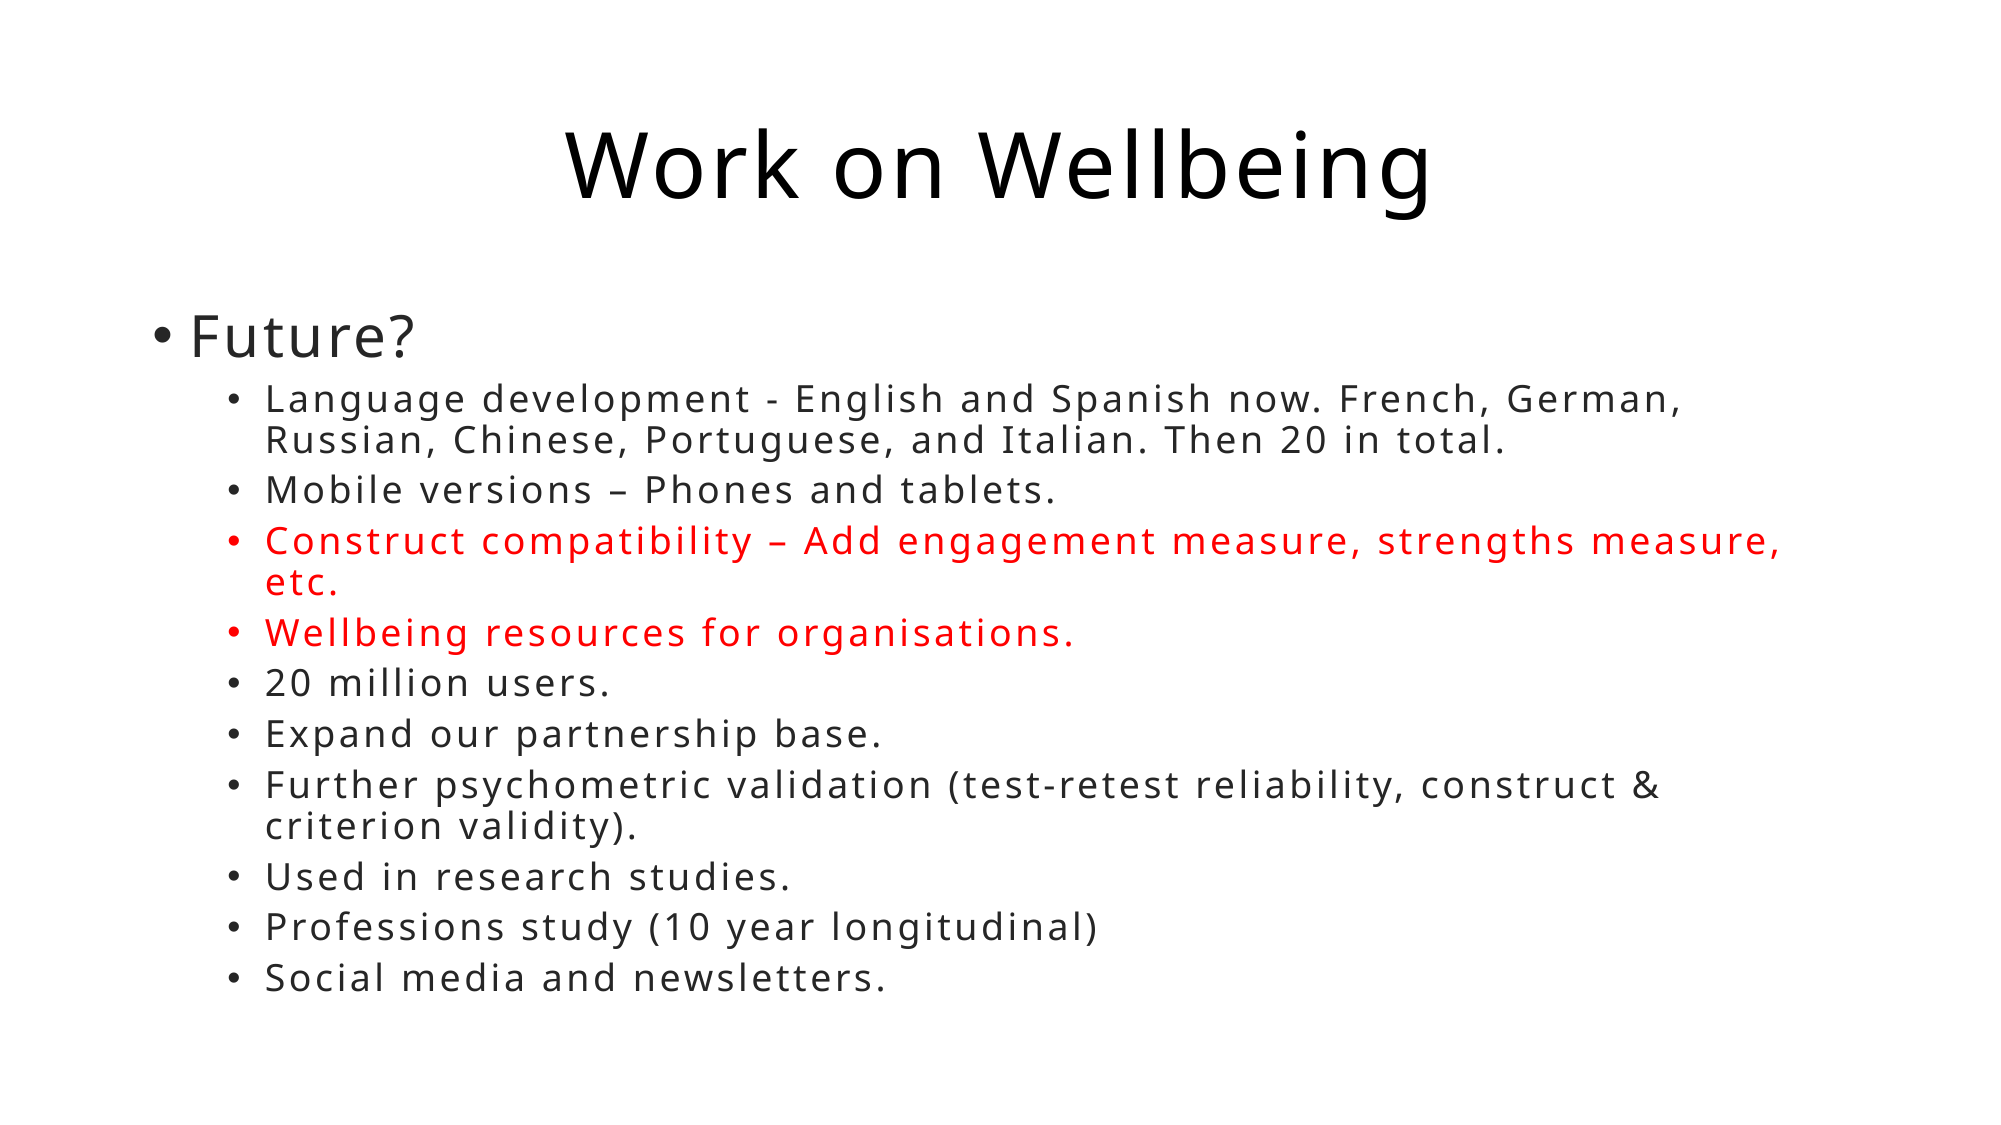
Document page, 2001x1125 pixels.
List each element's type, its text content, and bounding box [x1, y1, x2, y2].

title Work on Wellbeing [137, 59, 1863, 278]
list Future? Language development - English and Spanish now. French, German, Russian, Chinese, Portuguese, and Italian. Then 20 in total. Mobile versions – Phones and tablets. Construct compatibility – Add engagement measure, strengths measure, etc. Wellbeing resources for organisations. 20 million users. Expand our partnership base. Further psychometric validation (test-retest reliability, construct & criterion validity). Used in research studies. Professions study (10 year longitudinal) Social media and newsletters. [137, 299, 1863, 1014]
